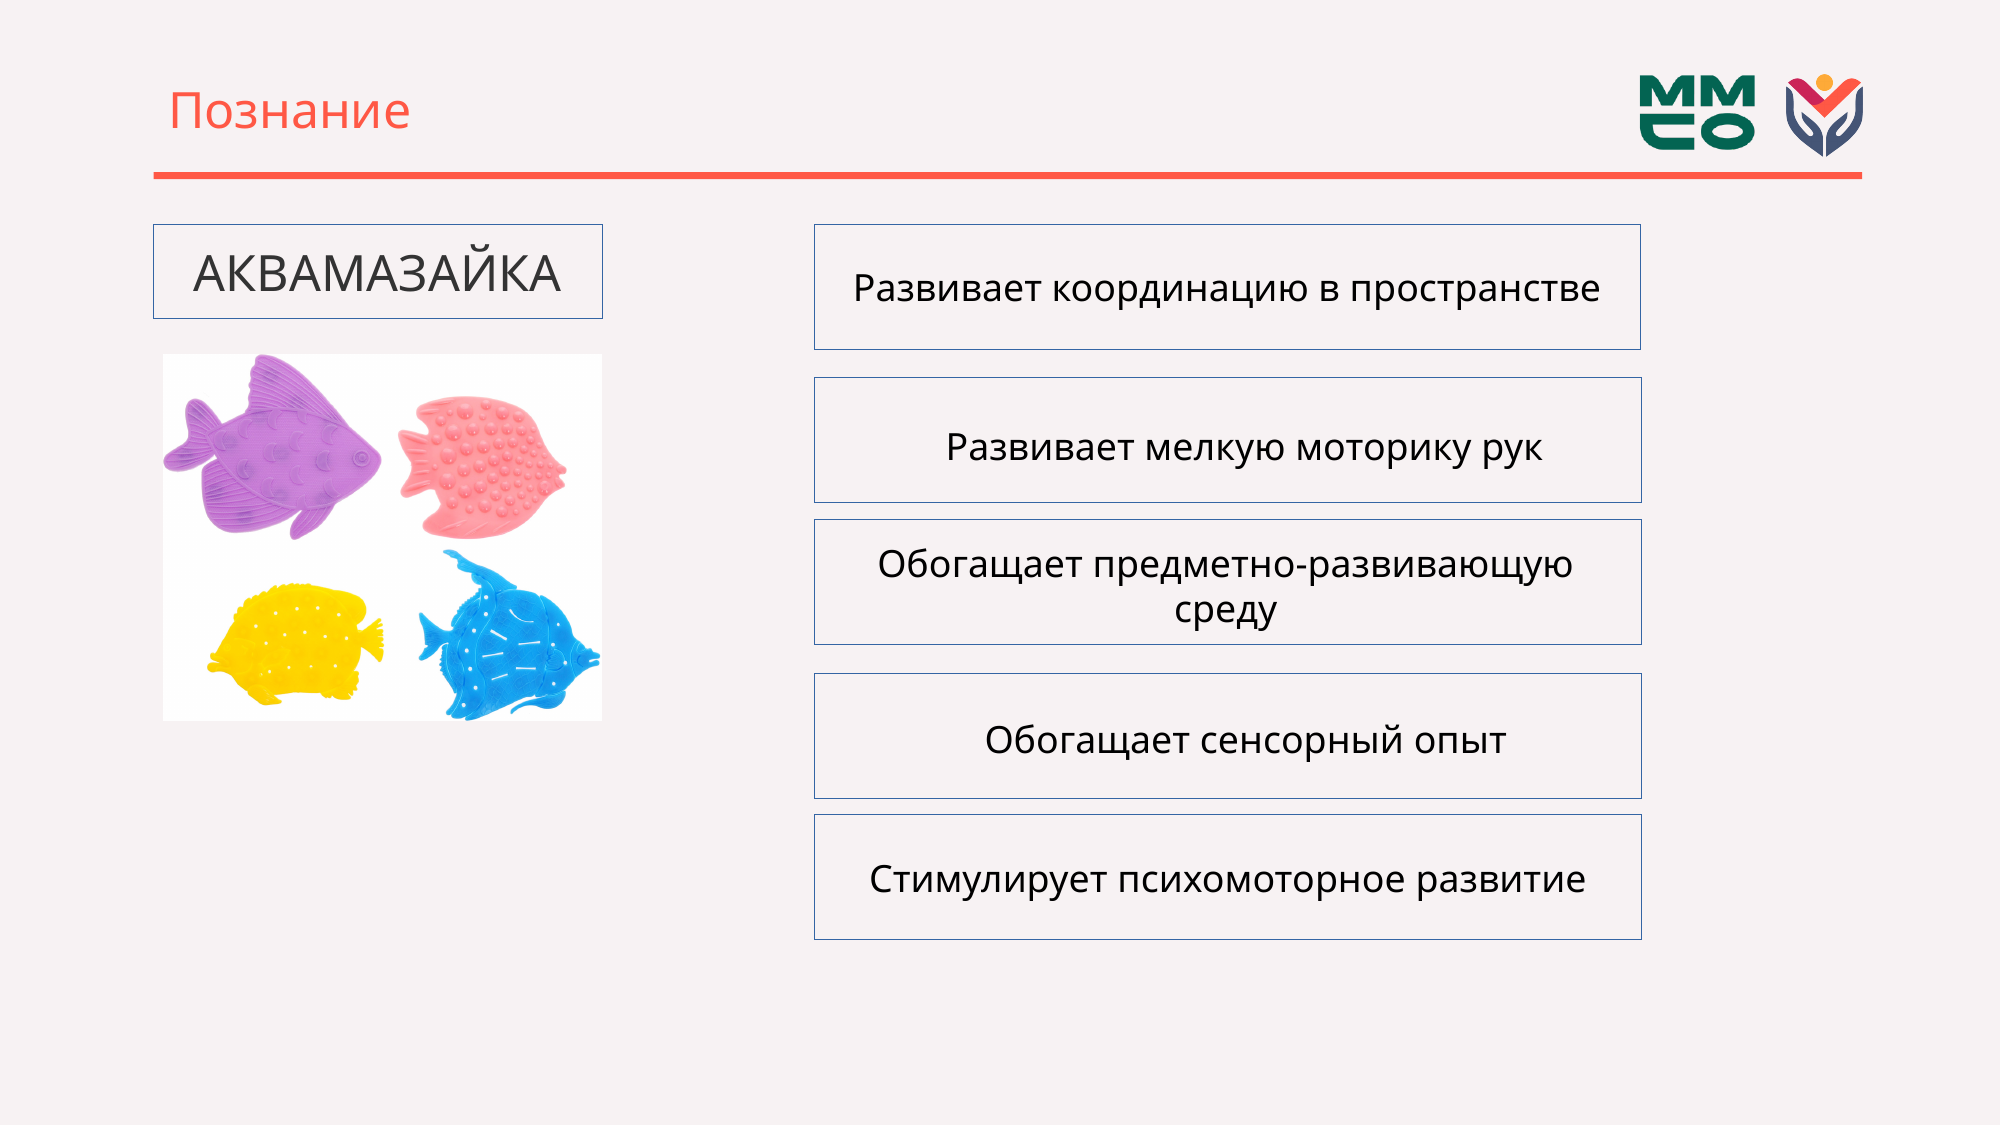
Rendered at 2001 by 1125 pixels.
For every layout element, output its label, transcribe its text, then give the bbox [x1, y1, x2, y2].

text_box [152, 170, 1864, 181]
text_box Развивает координацию в пространстве [814, 224, 1641, 350]
picture [1786, 74, 1863, 157]
text_box Стимулирует психомоторное развитие [814, 814, 1642, 940]
text_box [814, 377, 1642, 503]
text_box Познание [153, 47, 1622, 170]
text_box Обогащает сенсорный опыт [944, 708, 1547, 769]
picture [163, 354, 602, 721]
text_box [814, 519, 1642, 645]
text_box АКВАМАЗАЙКА [153, 224, 603, 319]
text_box [153, 205, 1863, 1053]
text_box Обогащает предметно-развивающую среду [831, 532, 1621, 638]
picture [1639, 75, 1755, 150]
text_box [814, 673, 1642, 799]
text_box Развивает мелкую моторику рук [849, 415, 1641, 476]
